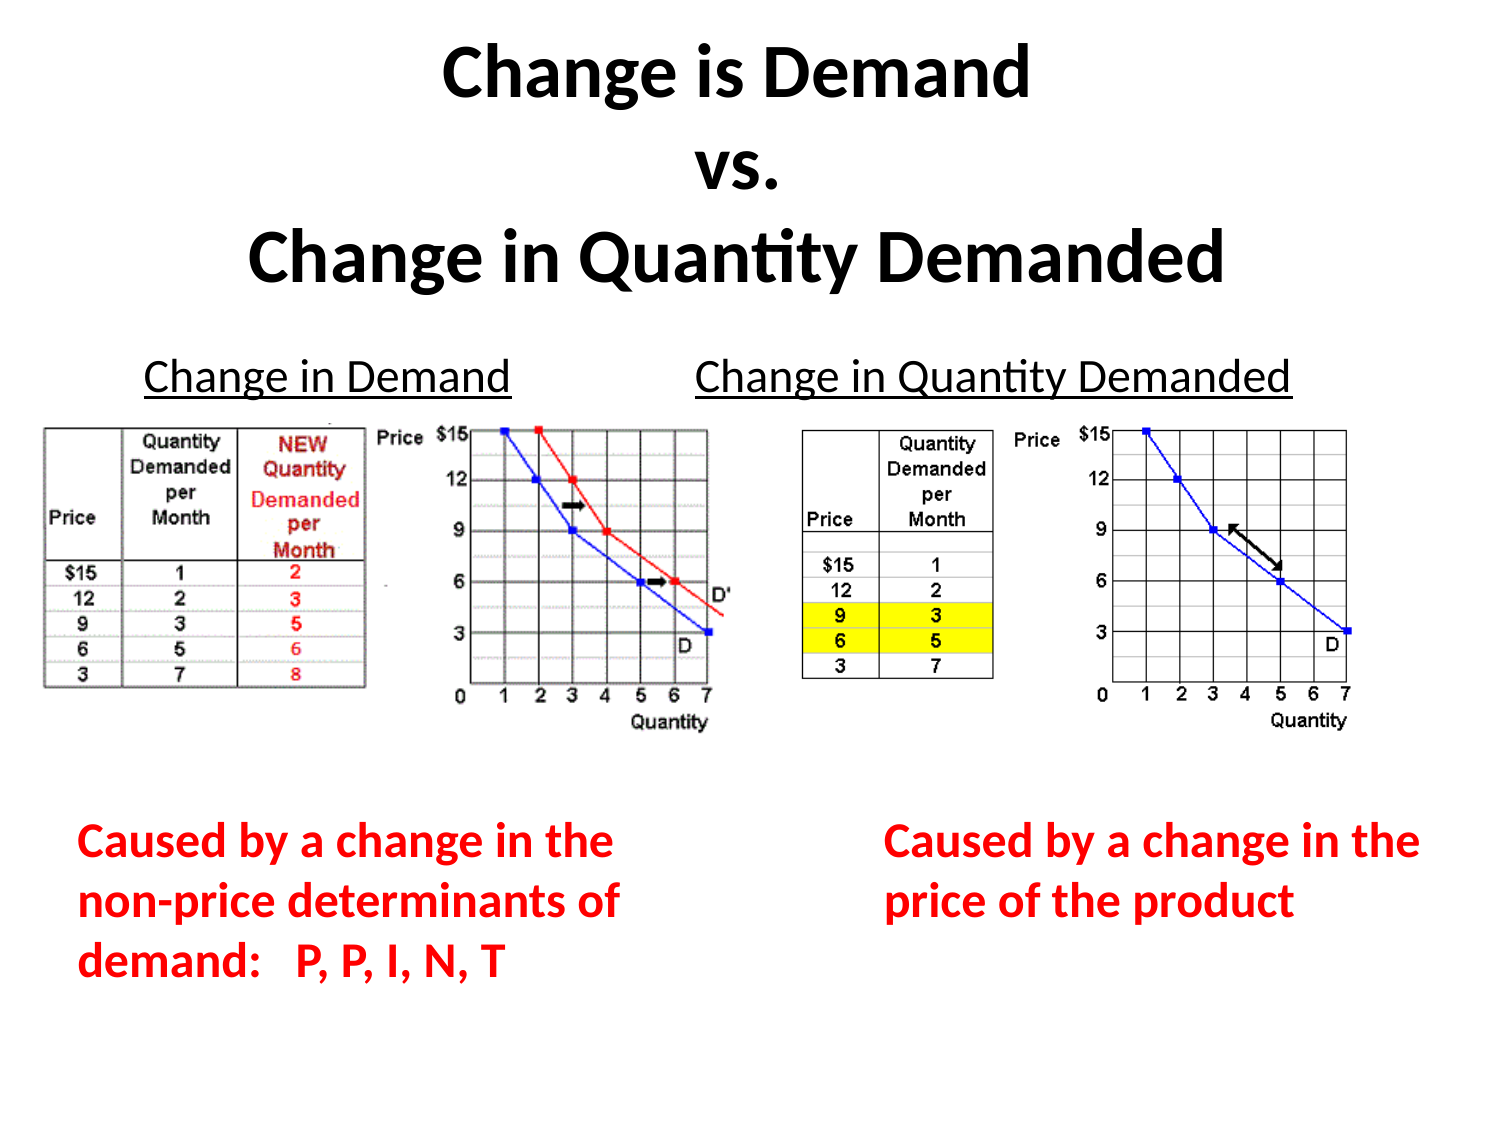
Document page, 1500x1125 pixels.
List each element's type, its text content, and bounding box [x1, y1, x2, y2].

text_box Caused by a change in the non-price determinants of demand: P, P, I, N, T [62, 799, 688, 995]
picture [37, 423, 744, 738]
picture [796, 424, 1360, 738]
text_box Caused by a change in the price of the product [868, 799, 1494, 935]
title Change is Demand vs. Change in Quantity Demanded [63, 12, 1414, 305]
list Change in Demand Change in Quantity Demanded [75, 337, 1425, 438]
